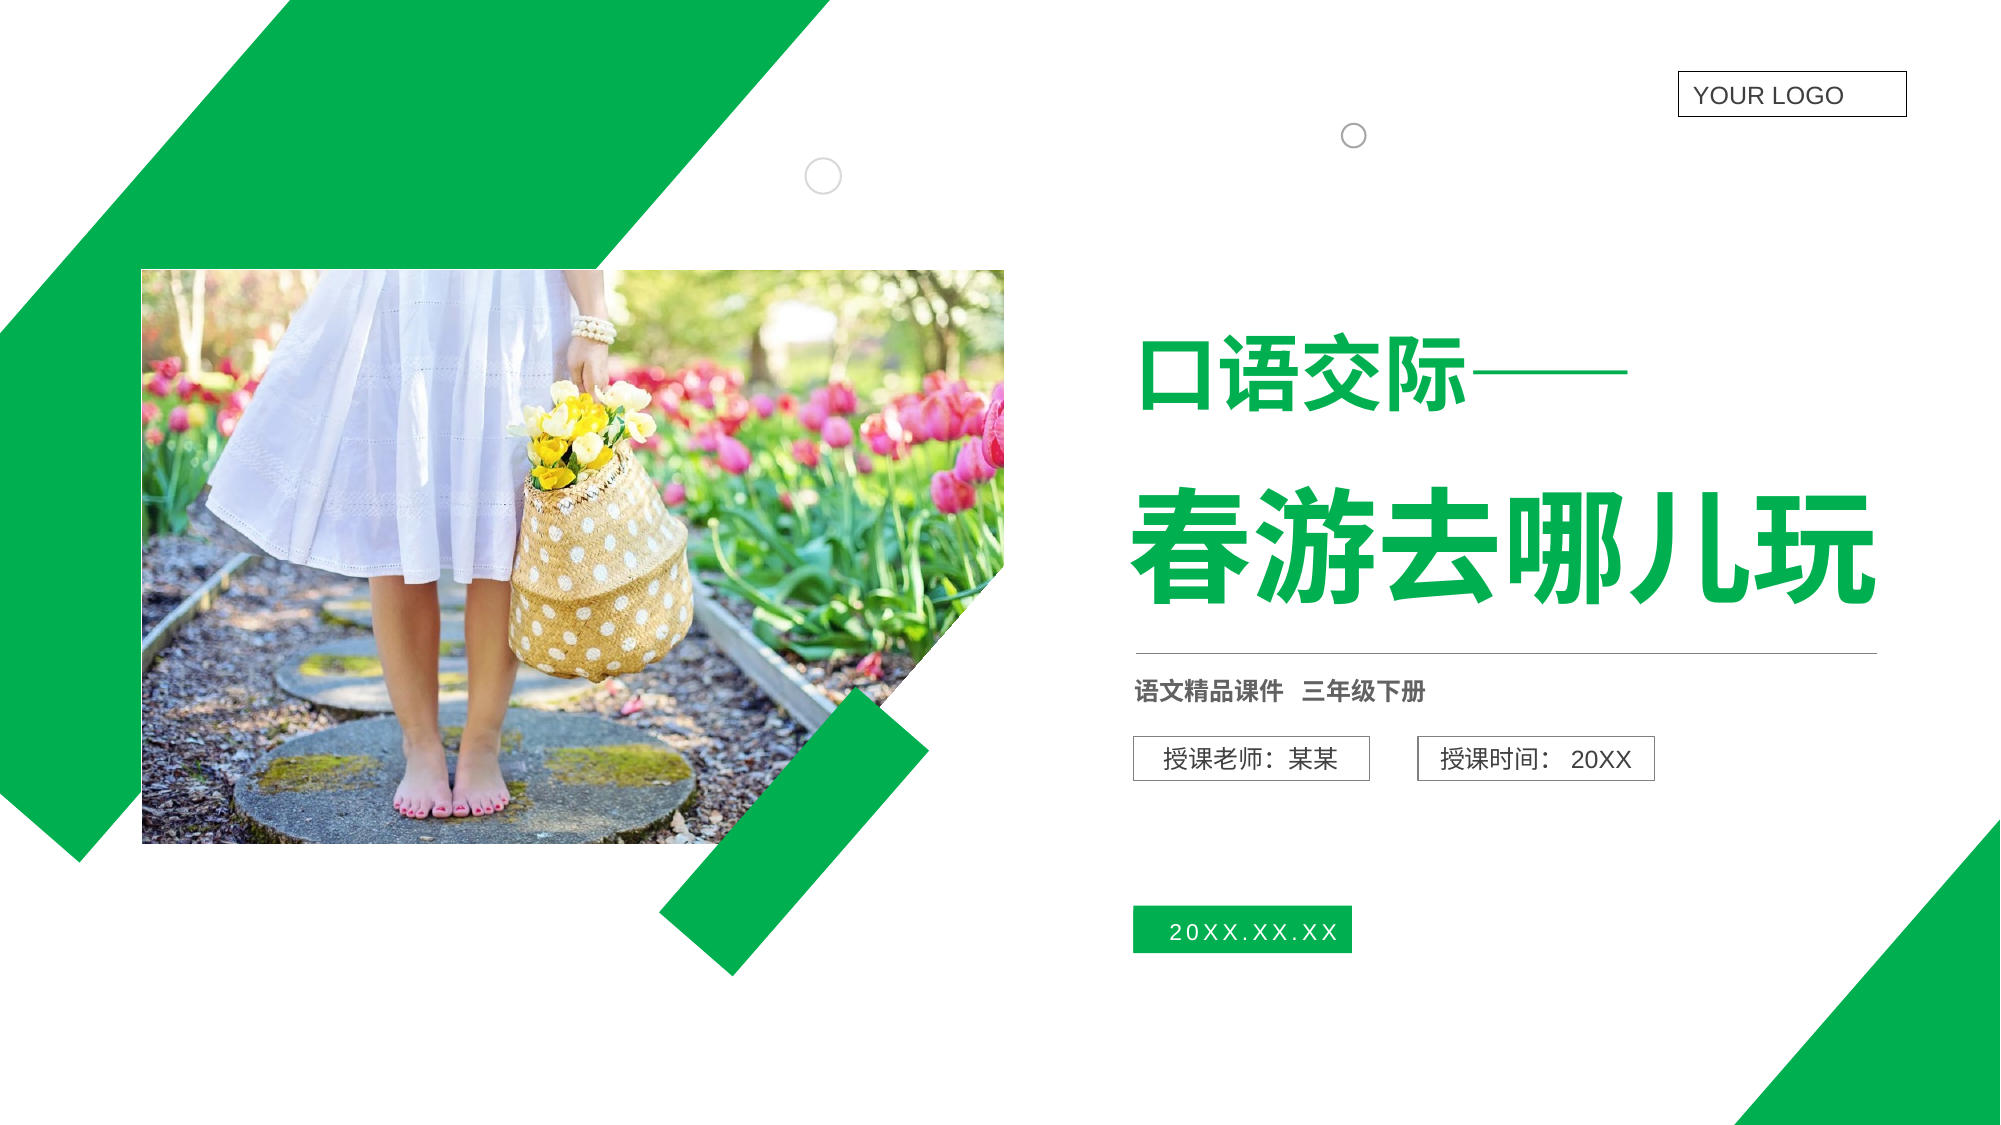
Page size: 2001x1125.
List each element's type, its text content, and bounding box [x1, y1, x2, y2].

text_box [1340, 122, 1367, 149]
text_box [804, 157, 842, 195]
picture [141, 269, 1005, 845]
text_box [1113, 314, 1946, 628]
text_box [1734, 819, 2000, 1125]
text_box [1133, 905, 1352, 954]
text_box [659, 845, 847, 977]
text_box [0, 0, 830, 863]
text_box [1119, 653, 1878, 782]
text_box YOUR LOGO [1678, 71, 1907, 117]
